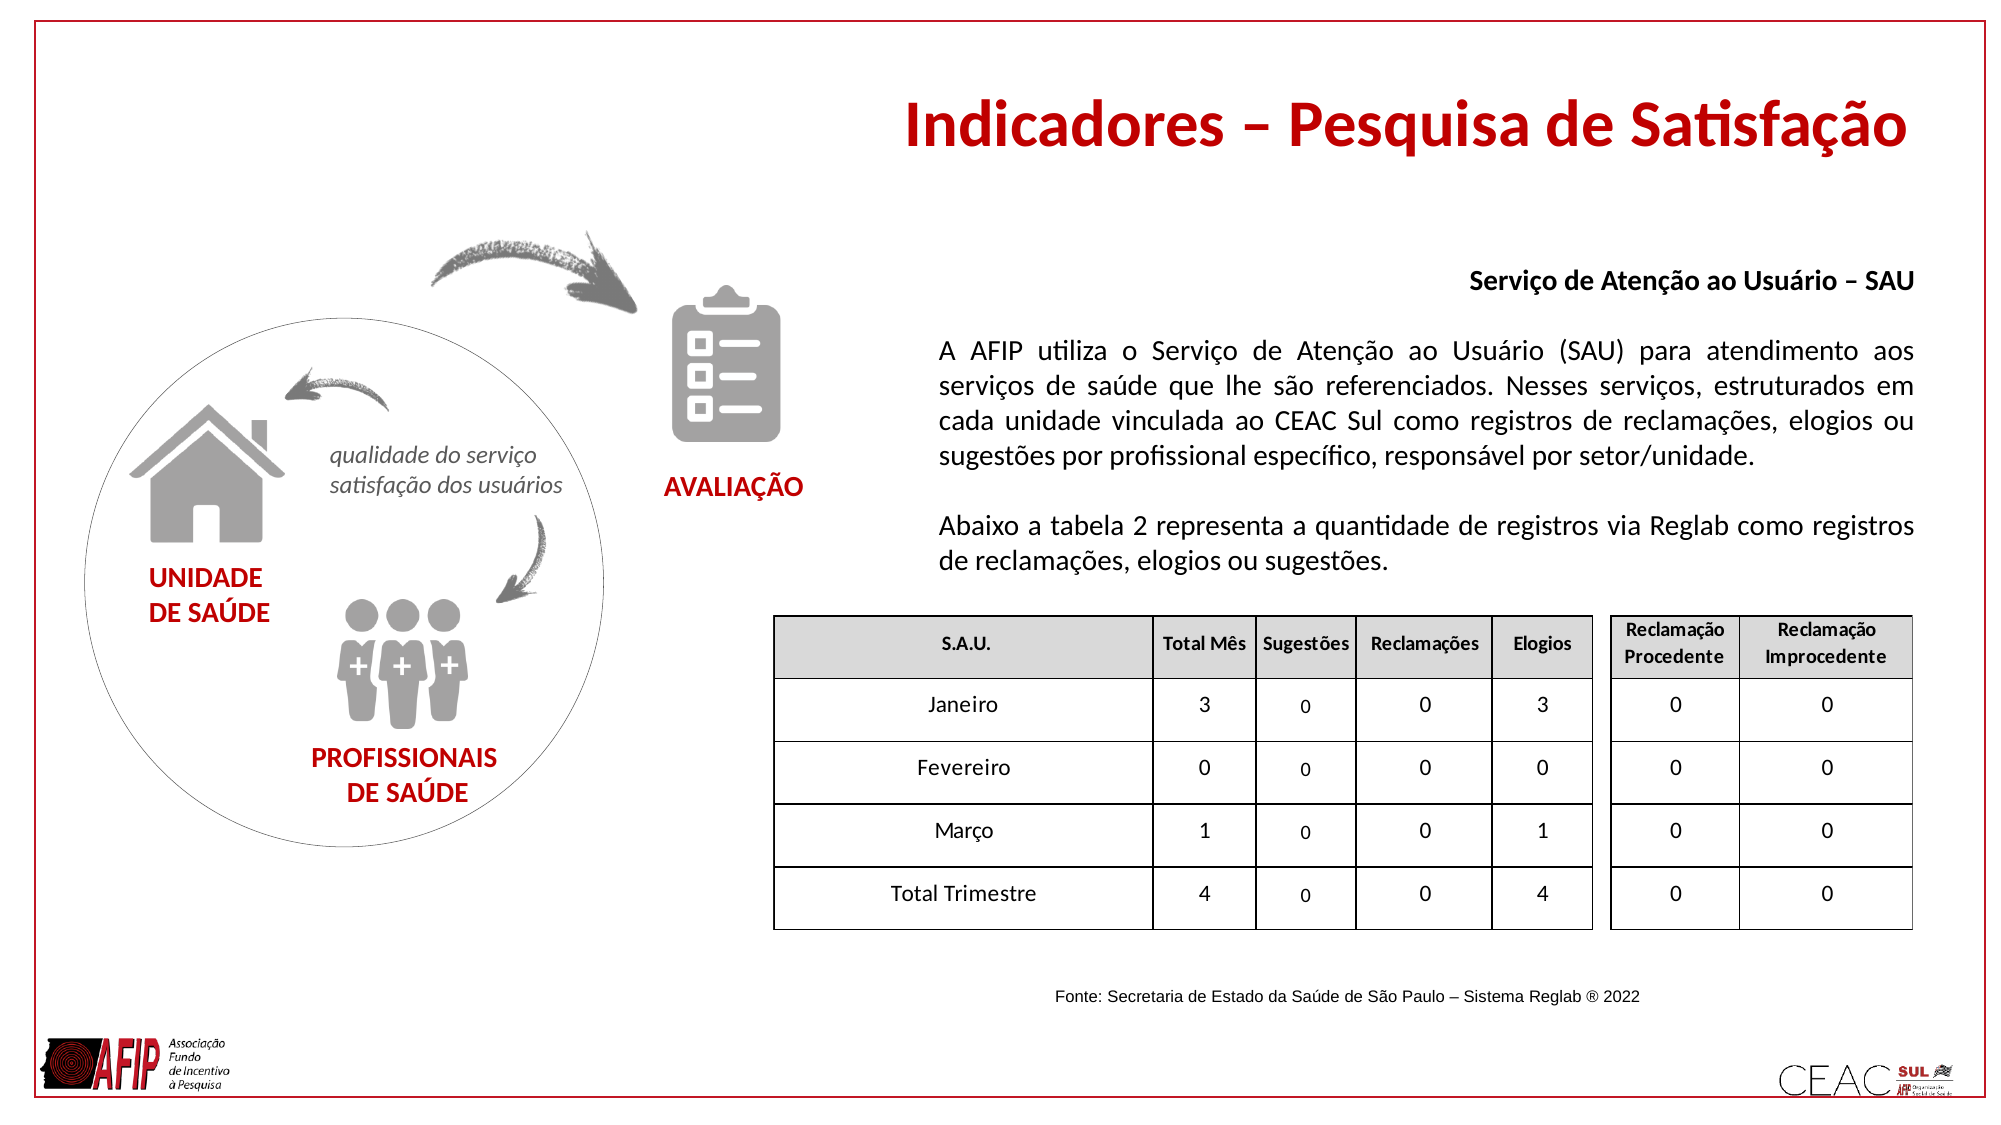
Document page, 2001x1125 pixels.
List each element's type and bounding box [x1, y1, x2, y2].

picture [24, 1025, 242, 1101]
picture [478, 528, 559, 590]
picture [773, 615, 1915, 931]
picture [337, 599, 468, 729]
picture [292, 371, 384, 433]
text_box [34, 20, 1986, 1098]
picture [648, 285, 804, 442]
picture [1775, 1098, 1958, 1105]
picture [129, 395, 285, 551]
picture [447, 221, 615, 363]
